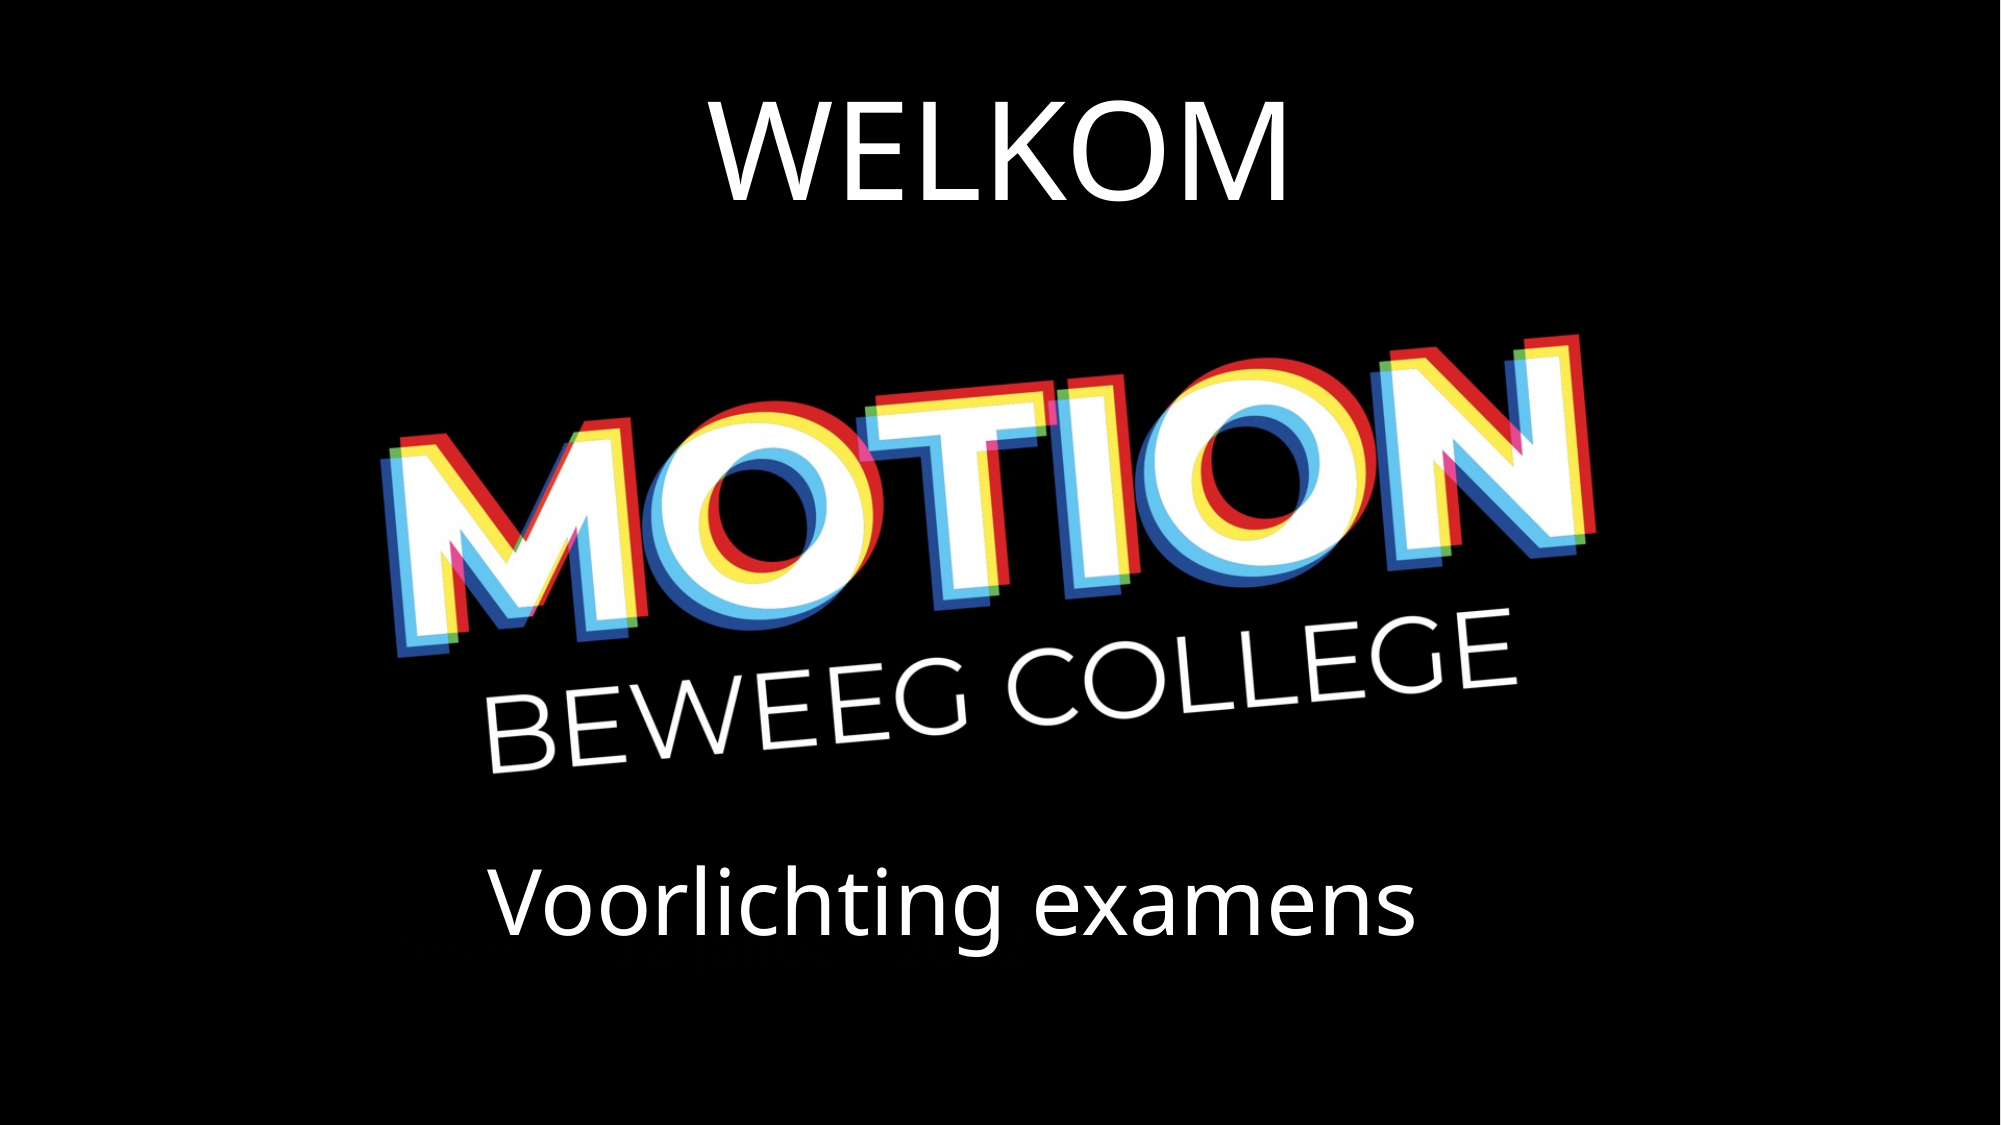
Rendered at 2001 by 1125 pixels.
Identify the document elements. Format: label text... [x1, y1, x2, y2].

text_box WELKOM [466, 55, 1441, 267]
text_box Voorlichting examens [425, 845, 1483, 952]
picture [0, 0, 2001, 1125]
